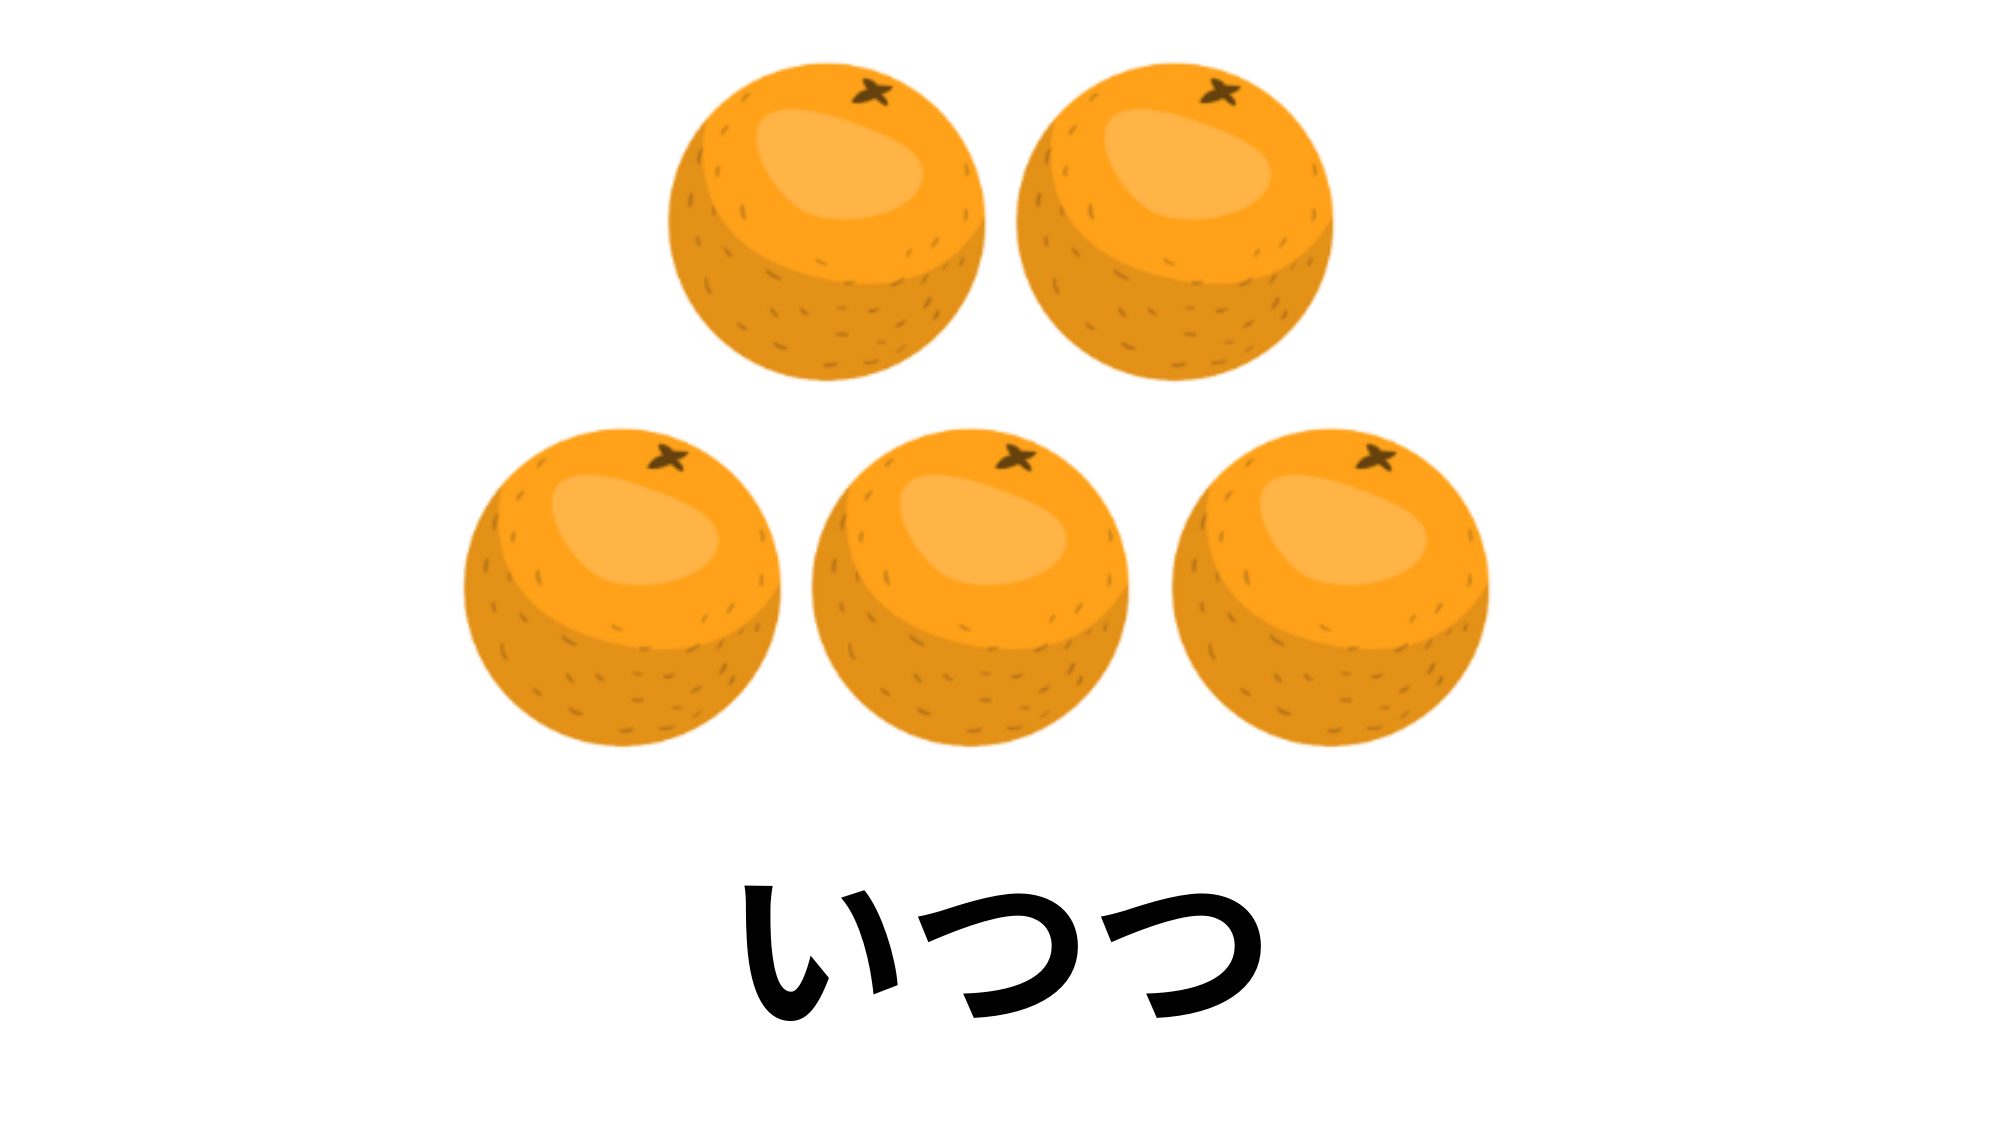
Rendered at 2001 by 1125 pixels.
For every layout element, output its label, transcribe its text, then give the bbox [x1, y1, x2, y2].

text_box いつつ [568, 827, 1432, 1062]
picture [377, 0, 1623, 775]
